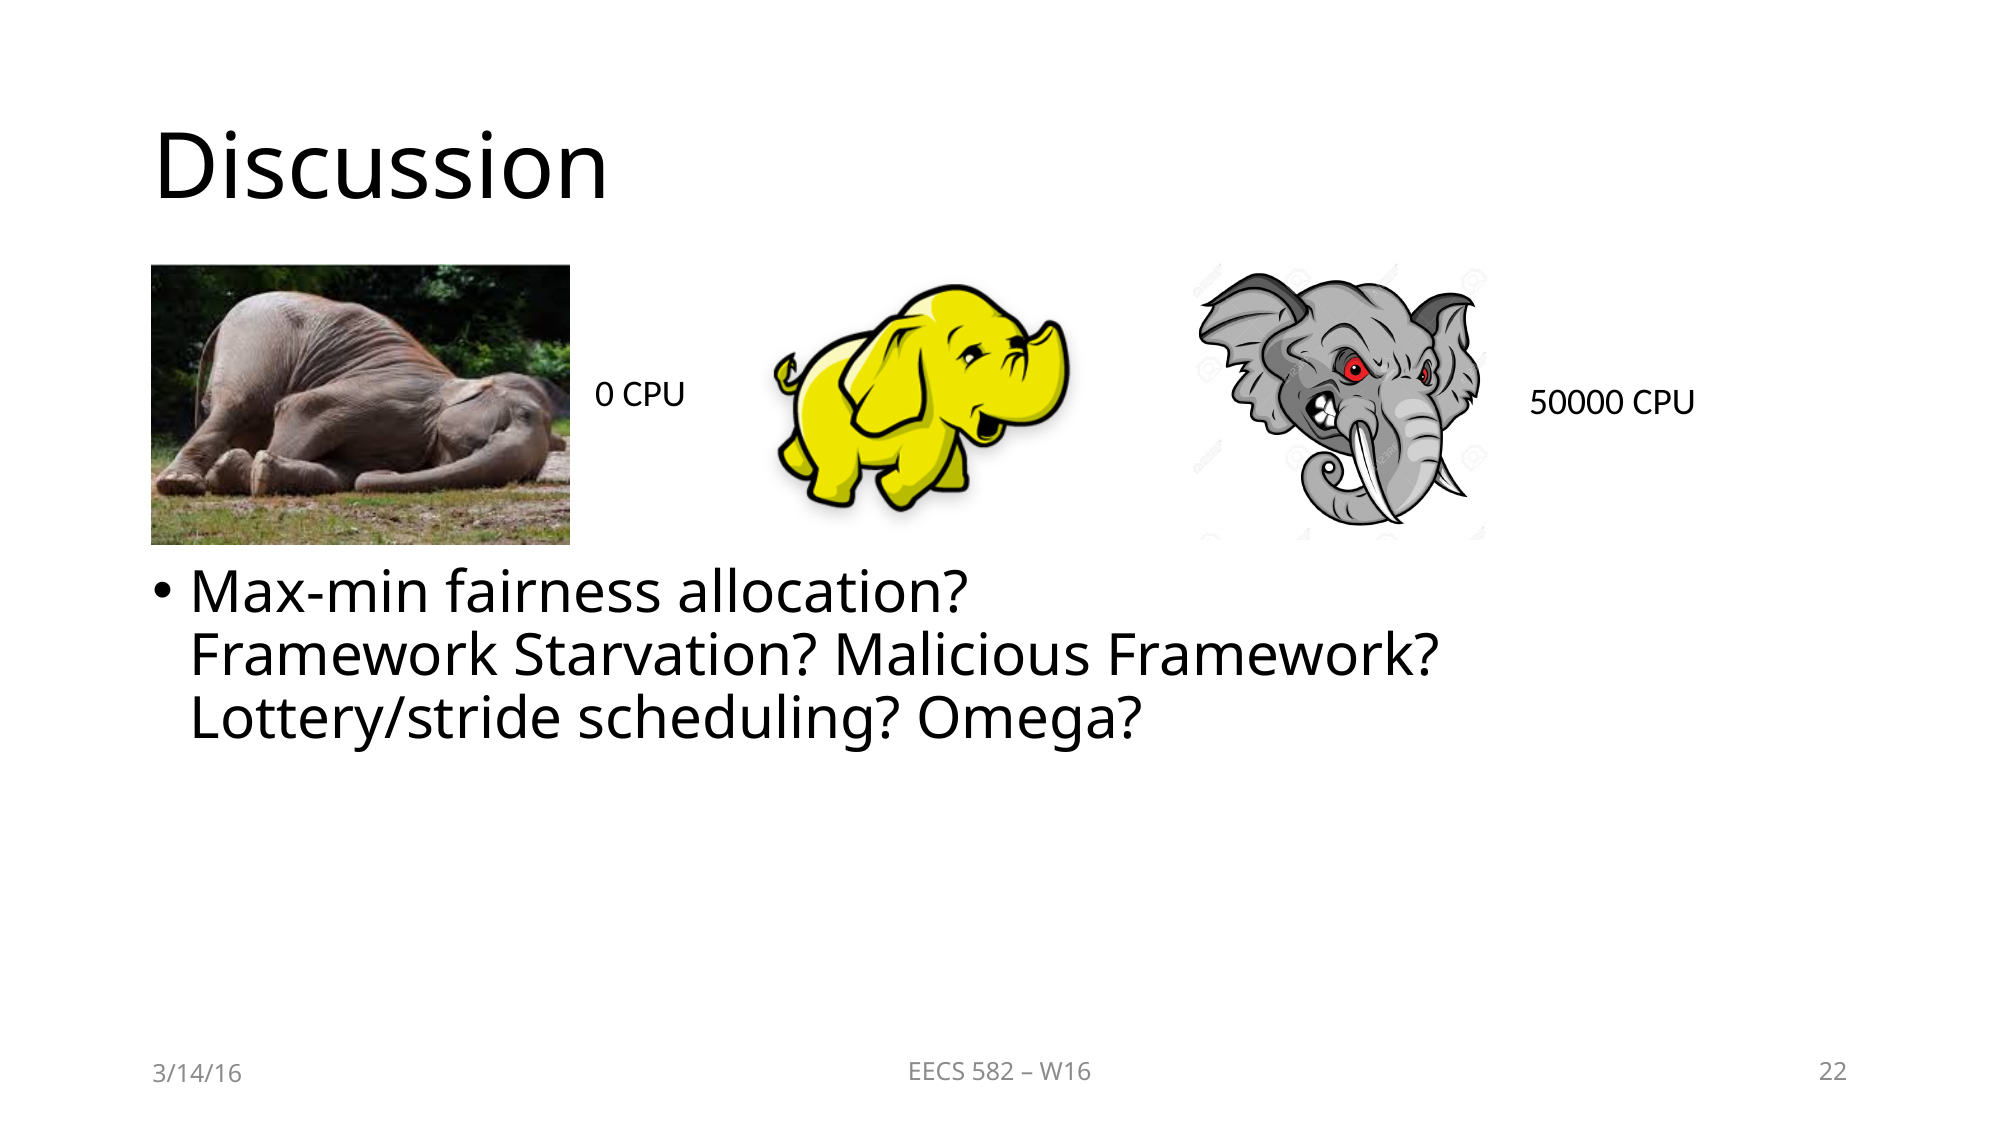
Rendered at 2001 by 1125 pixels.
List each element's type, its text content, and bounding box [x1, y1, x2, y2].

picture [151, 264, 570, 545]
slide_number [137, 1042, 588, 1103]
footer EECS 582 – W16 [662, 1042, 1338, 1103]
picture [1184, 256, 1496, 540]
text_box 0 CPU [580, 361, 727, 422]
text_box 50000 CPU [1514, 369, 1711, 429]
slide_number 22 [1412, 1042, 1863, 1103]
list Max-min fairness allocation? Framework Starvation? Malicious Framework? Lottery/stride scheduling? Omega? [137, 299, 1863, 1014]
title Discussion [137, 59, 1863, 278]
picture [727, 264, 1125, 539]
